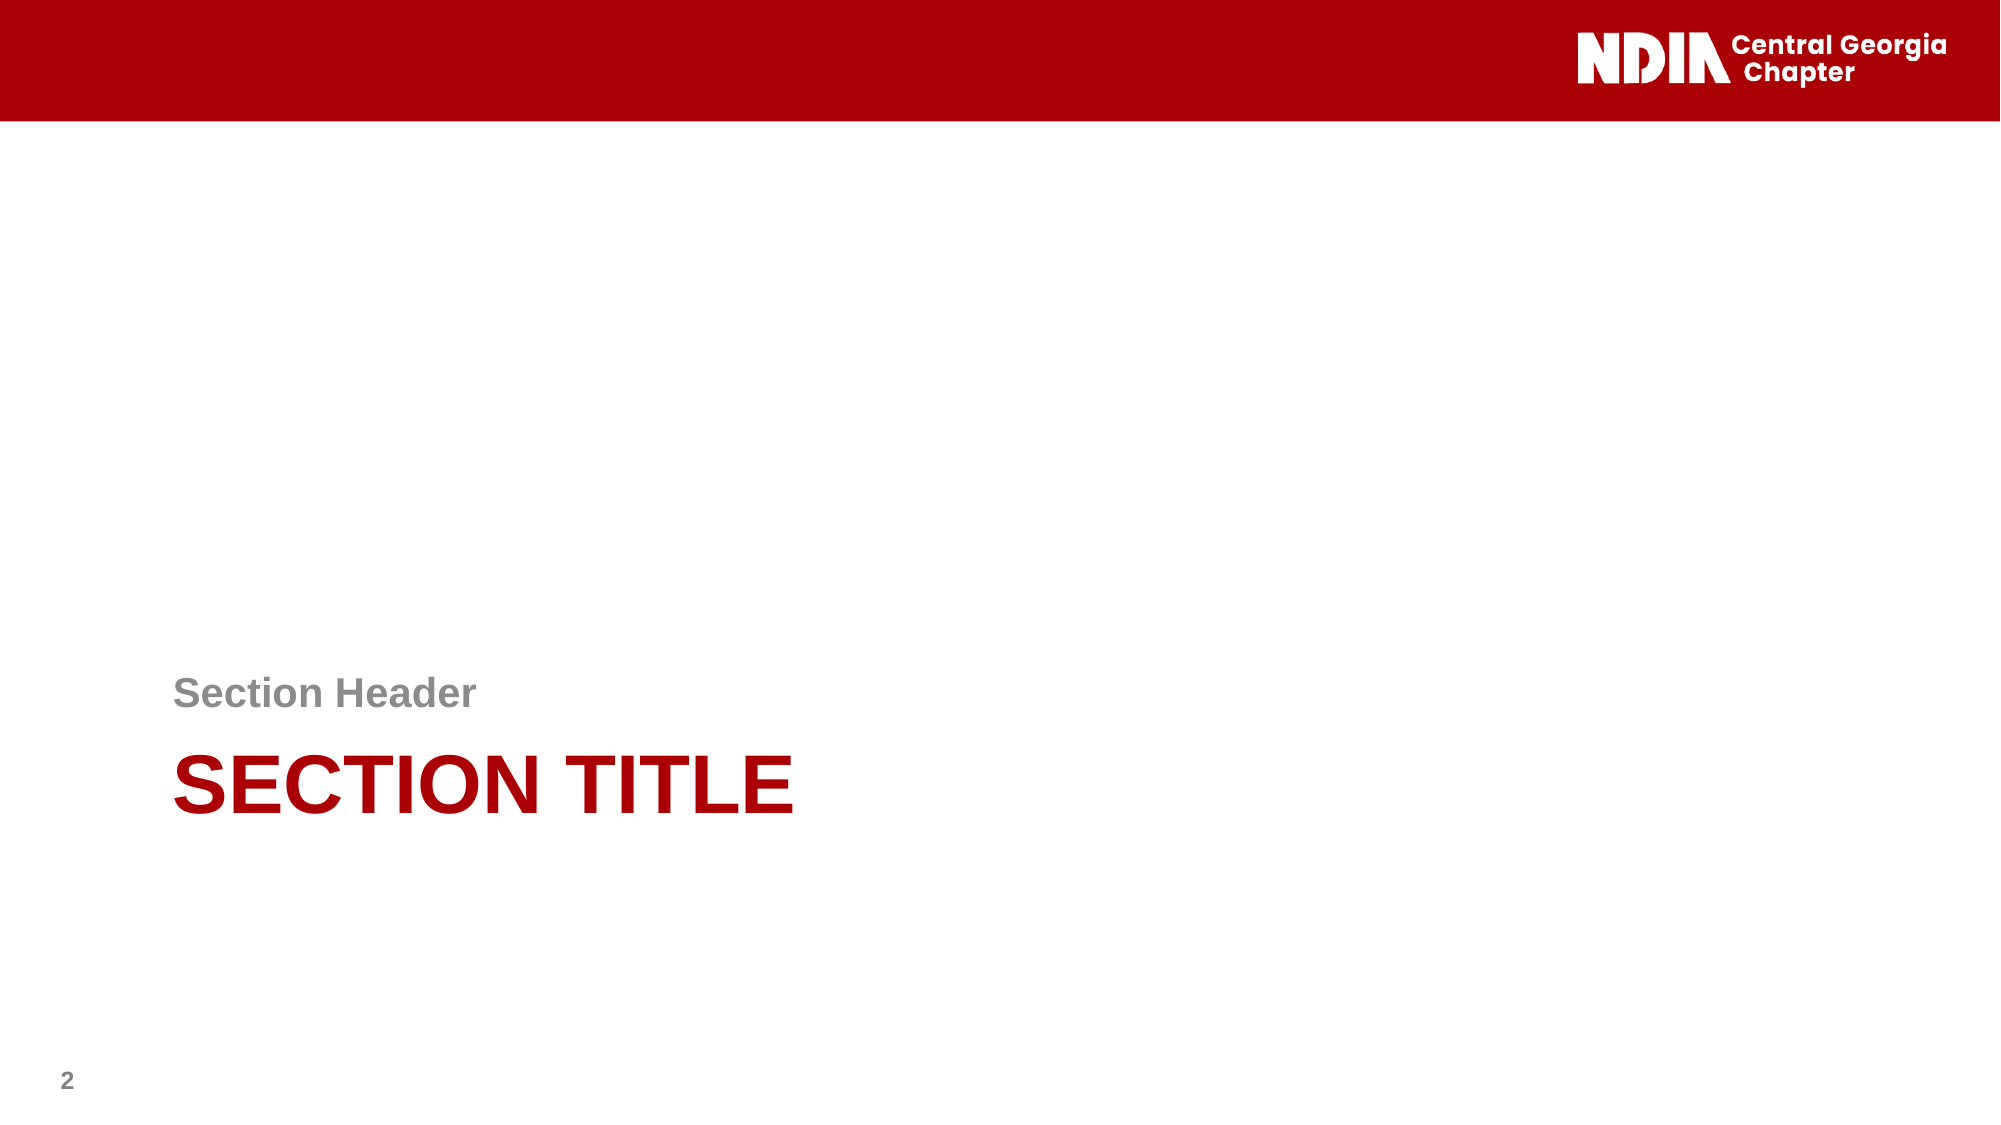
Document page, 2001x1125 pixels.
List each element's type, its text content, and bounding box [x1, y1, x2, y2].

text_box 2 [30, 1049, 106, 1110]
picture [1578, 32, 1946, 88]
title Section title [157, 723, 1858, 947]
list Section Header [157, 476, 1858, 723]
